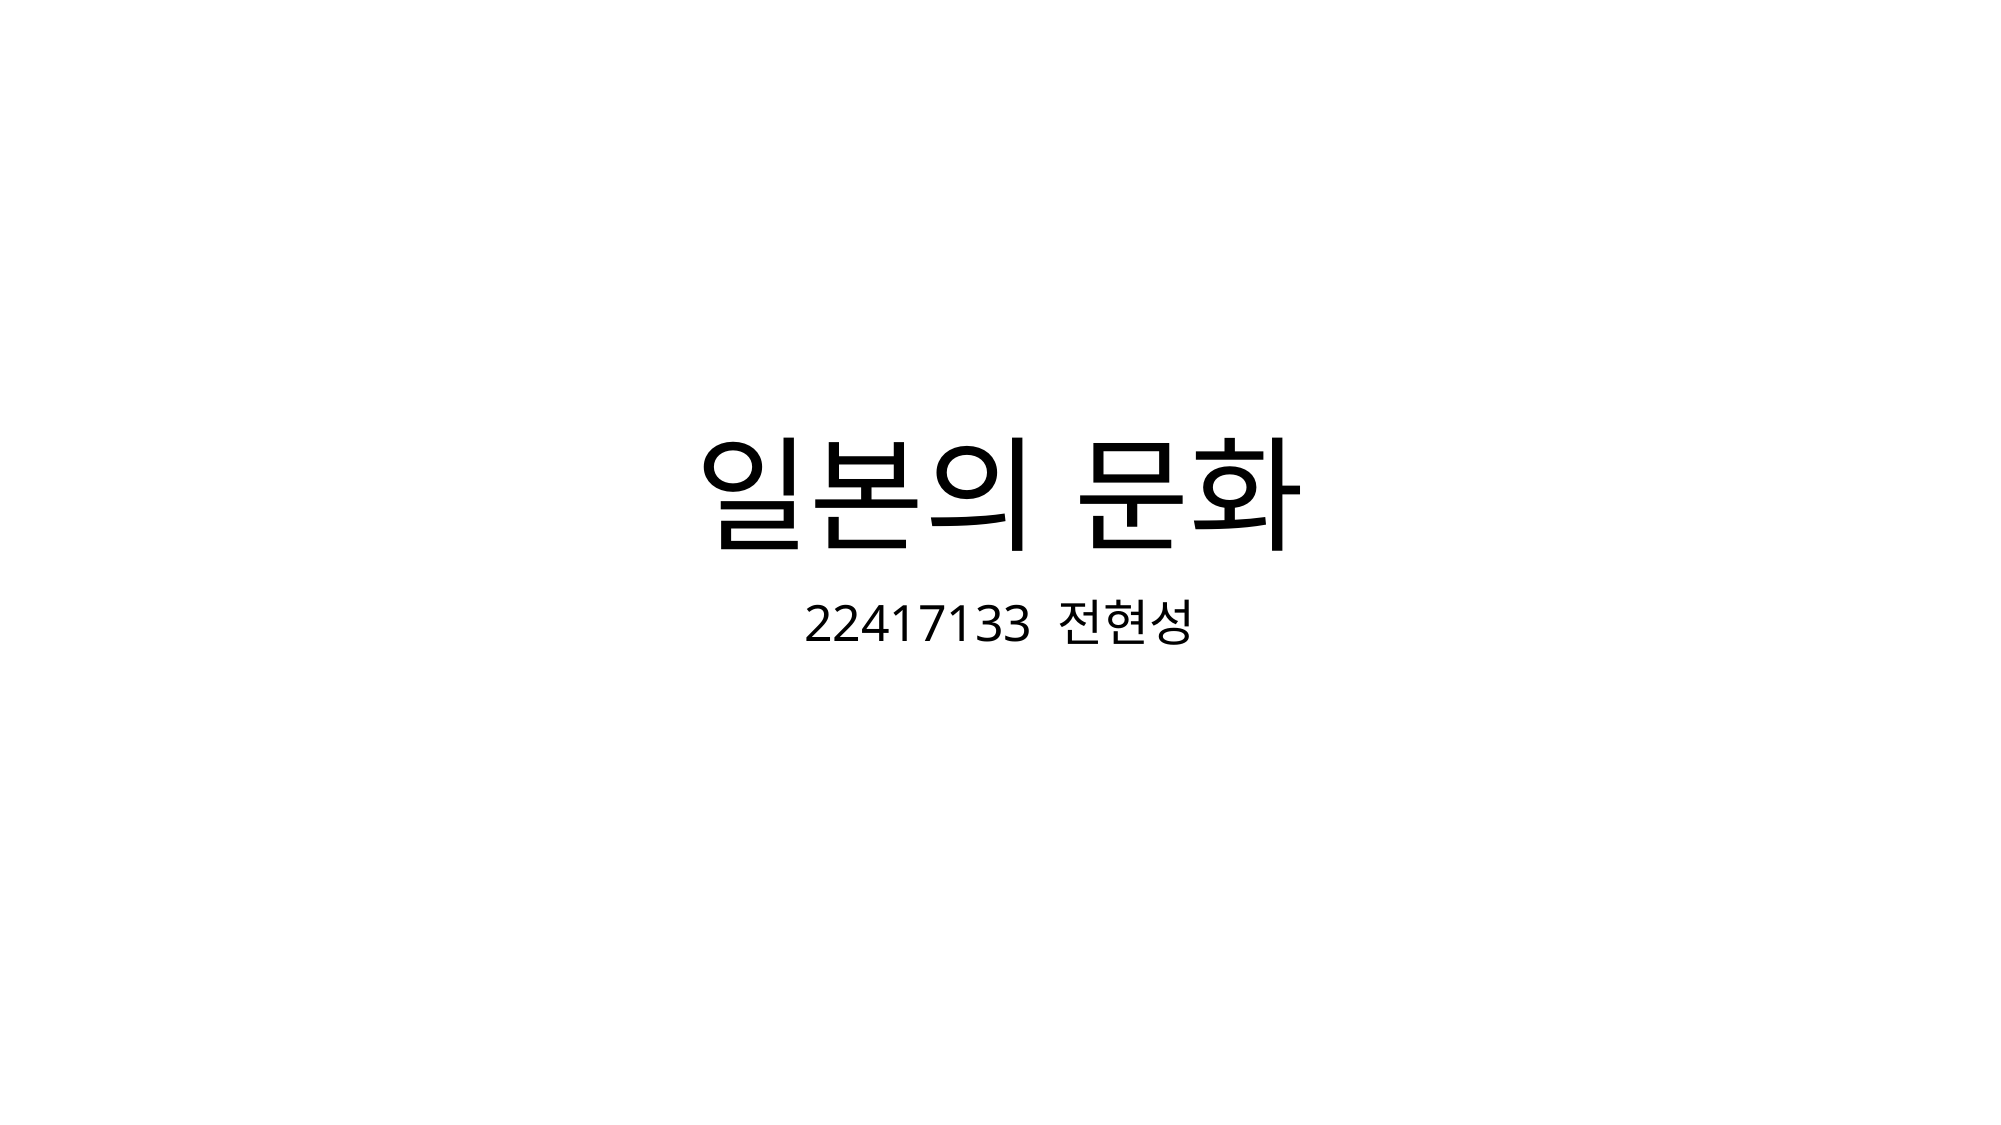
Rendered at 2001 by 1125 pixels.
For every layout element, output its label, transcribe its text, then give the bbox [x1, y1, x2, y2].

title 일본의 문화 [249, 184, 1750, 576]
subtitle 22417133 전현성 [249, 590, 1750, 863]
